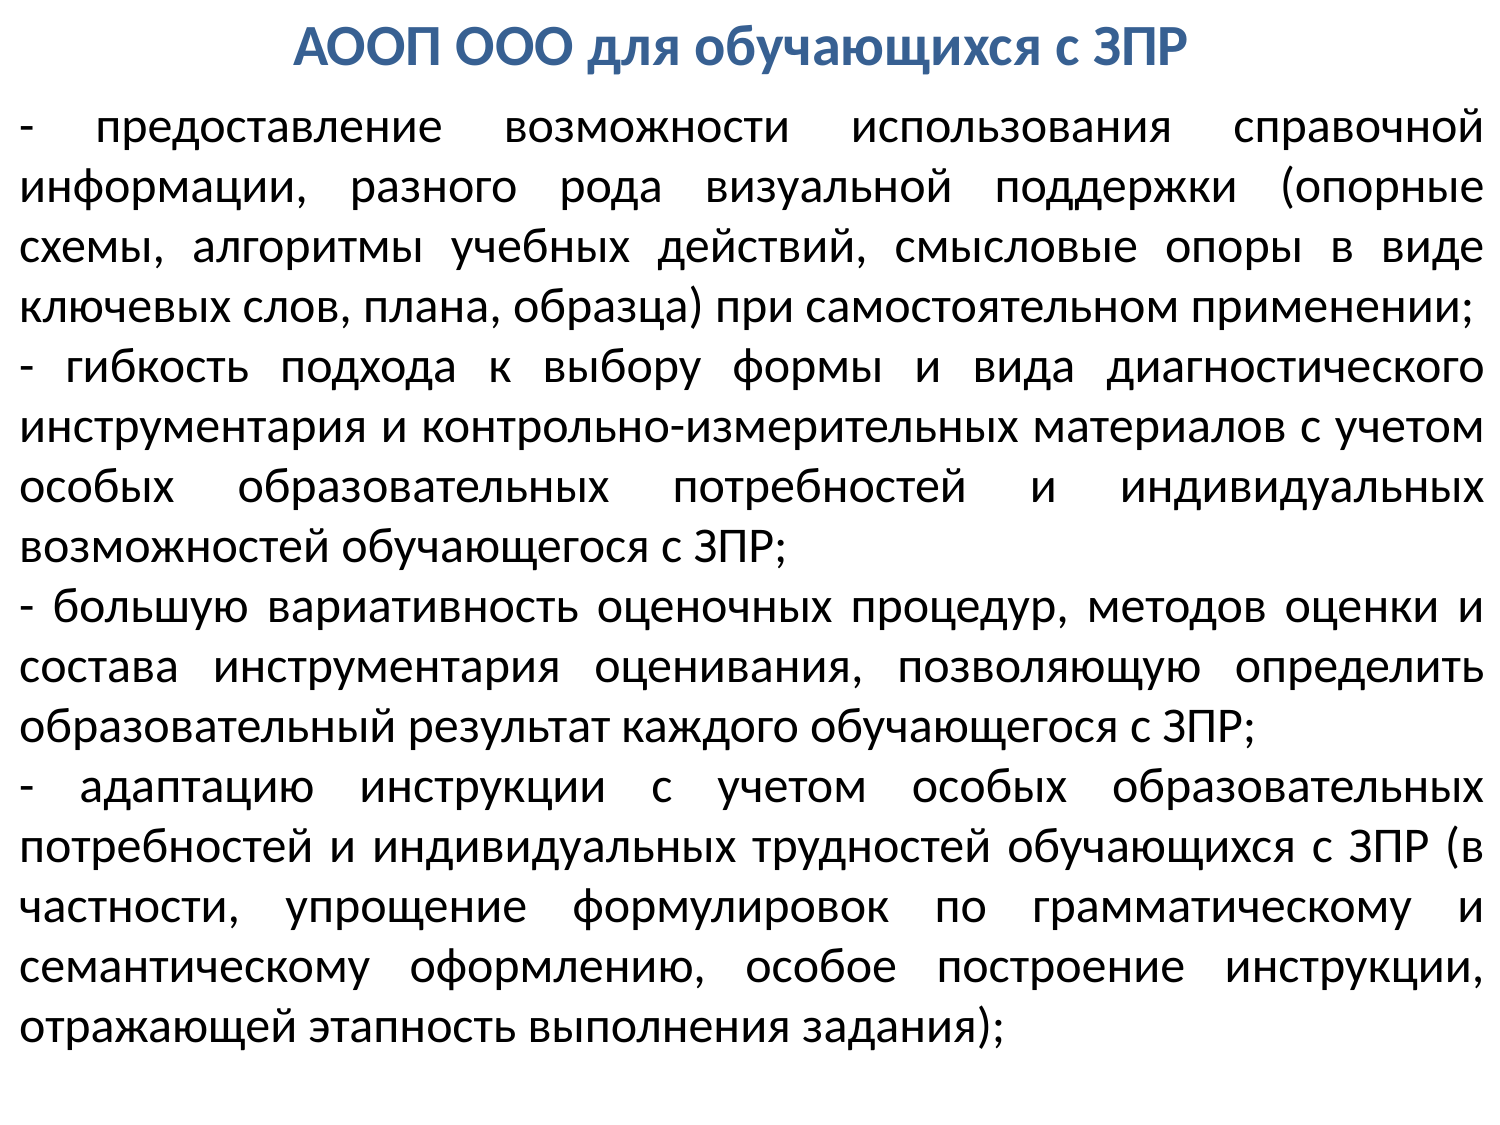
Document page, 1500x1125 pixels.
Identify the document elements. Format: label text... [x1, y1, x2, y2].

text_box - предоставление возможности использования справочной информации, разного рода визуальной поддержки (опорные схемы, алгоритмы учебных действий, смысловые опоры в виде ключевых слов, плана, образца) при самостоятельном применении; - гибкость подхода к выбору формы и вида диагностического инструментария и контрольно-измерительных материалов с учетом особых образовательных потребностей и индивидуальных возможностей обучающегося с ЗПР; - большую вариативность оценочных процедур, методов оценки и состава инструментария оценивания, позволяющую определить образовательный результат каждого обучающегося с ЗПР; - адаптацию инструкции с учетом особых образовательных потребностей и индивидуальных трудностей обучающихся с ЗПР (в частности, упрощение формулировок по грамматическому и семантическому оформлению, особое построение инструкции, отражающей этапность выполнения задания); [4, 85, 1500, 1061]
text_box АООП ООО для обучающихся с ЗПР [4, 0, 1500, 81]
